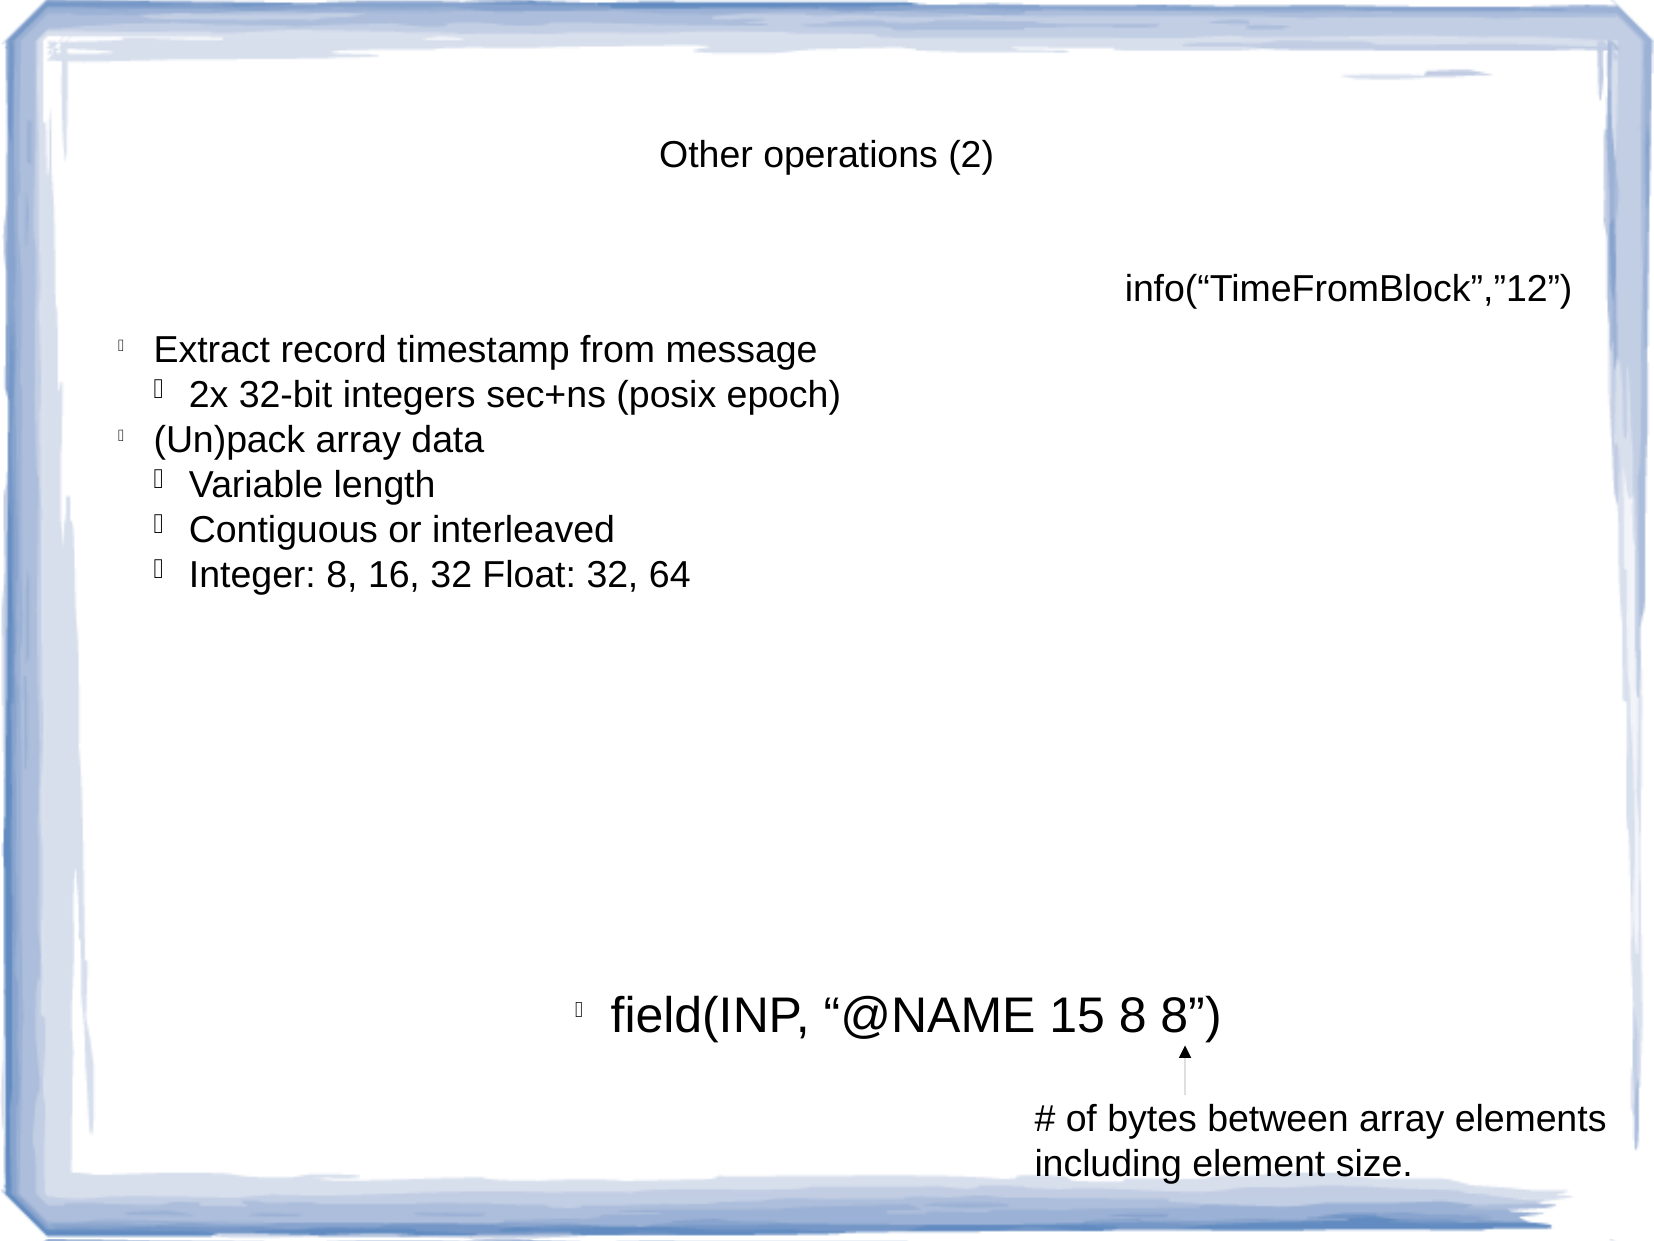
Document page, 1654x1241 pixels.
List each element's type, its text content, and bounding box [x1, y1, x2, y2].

picture [0, 0, 1654, 1241]
text_box Other operations (2) [82, 49, 1571, 257]
text_box [1178, 1045, 1192, 1096]
text_box # of bytes between array elements including element size. [1019, 1086, 1620, 1185]
text_box info(“TimeFromBlock”,”12”) [1109, 256, 1588, 314]
text_box field(INP, “@NAME 15 8 8”) [525, 975, 1237, 1046]
text_box Extract record timestamp from message 2x 32-bit integers sec+ns (posix epoch) (Un)pack array data Variable length Contiguous or interleaved Integer: 8, 16, 32 Float: 32, 64 [118, 324, 1571, 1044]
